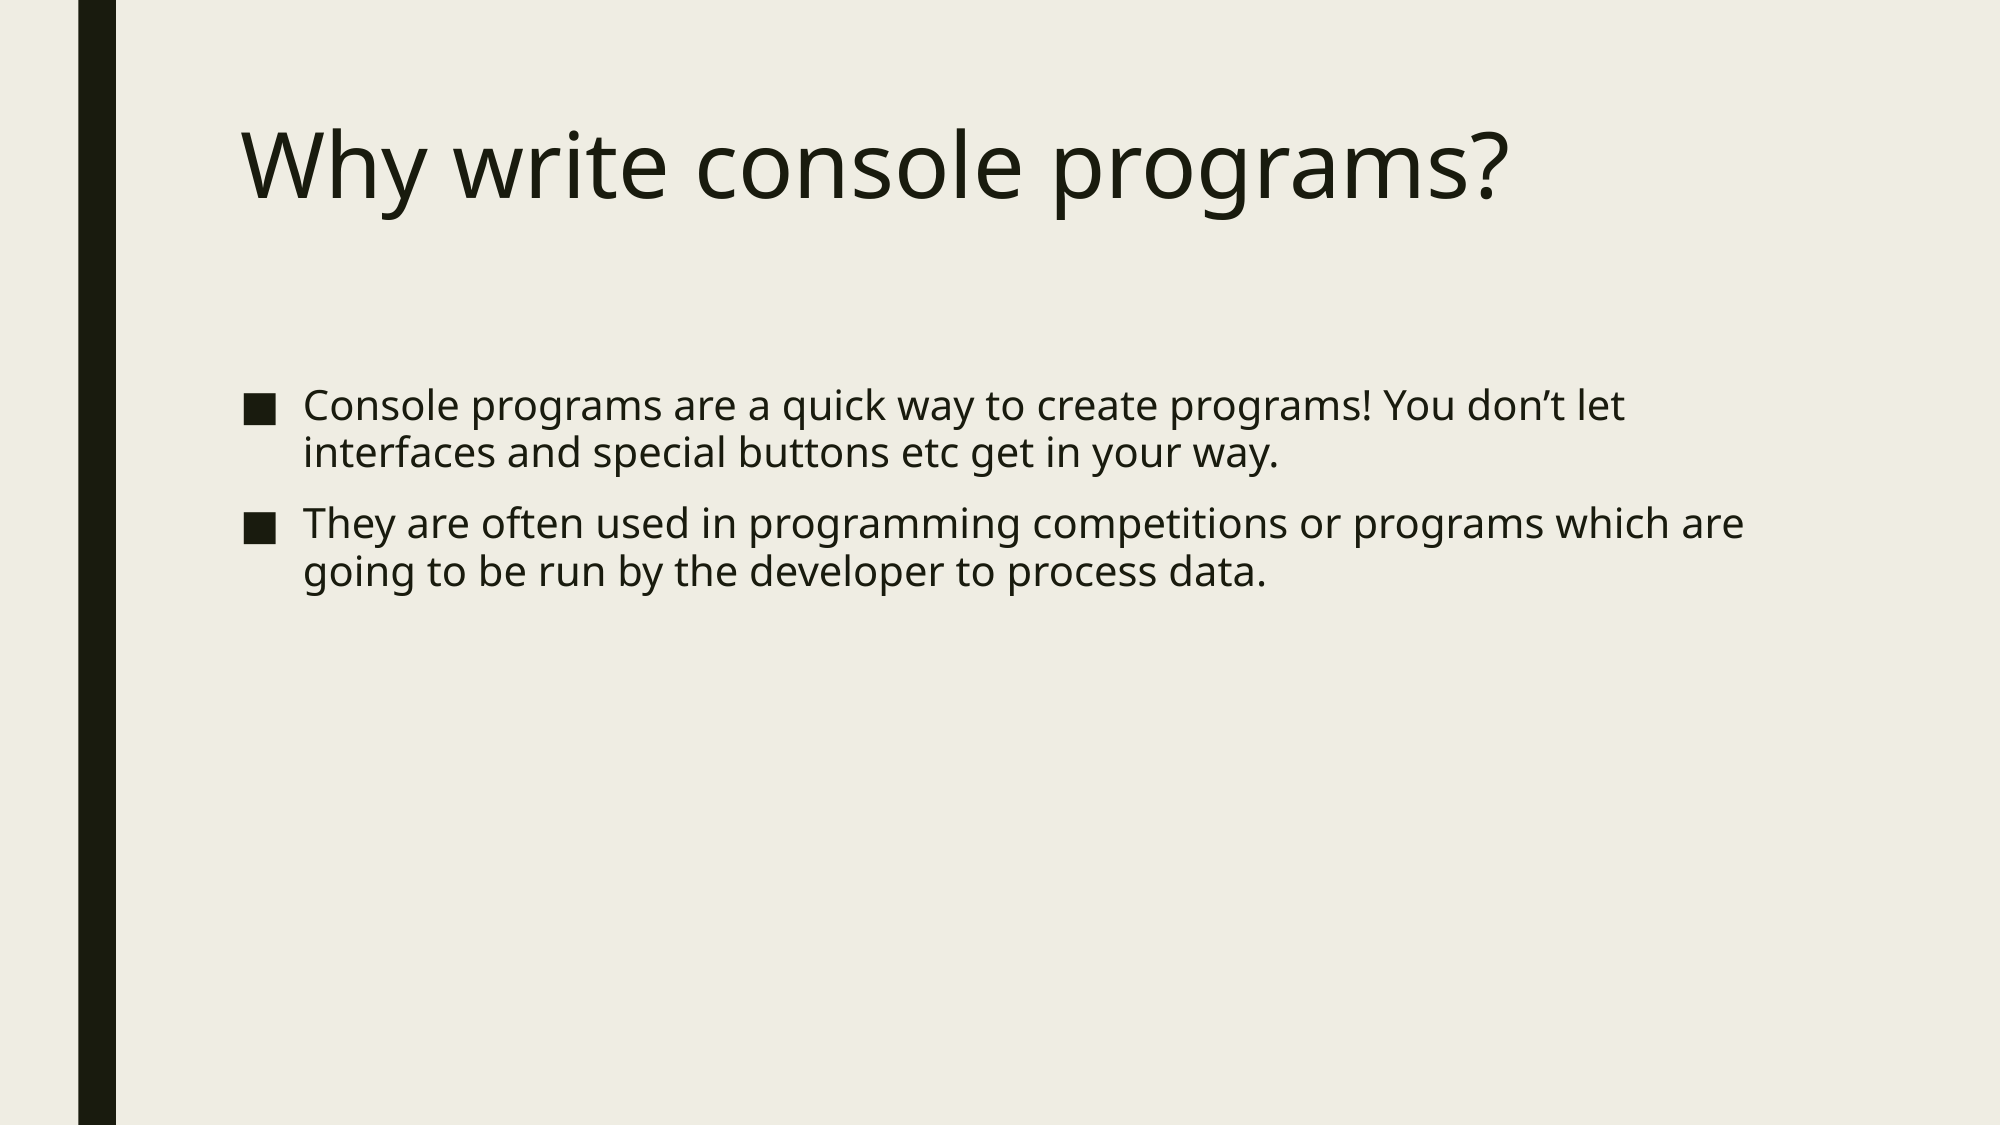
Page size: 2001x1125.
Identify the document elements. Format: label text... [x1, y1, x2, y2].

list Console programs are a quick way to create programs! You don’t let interfaces and special buttons etc get in your way. They are often used in programming competitions or programs which are going to be run by the developer to process data. [225, 375, 1800, 963]
title Why write console programs? [225, 112, 1800, 357]
